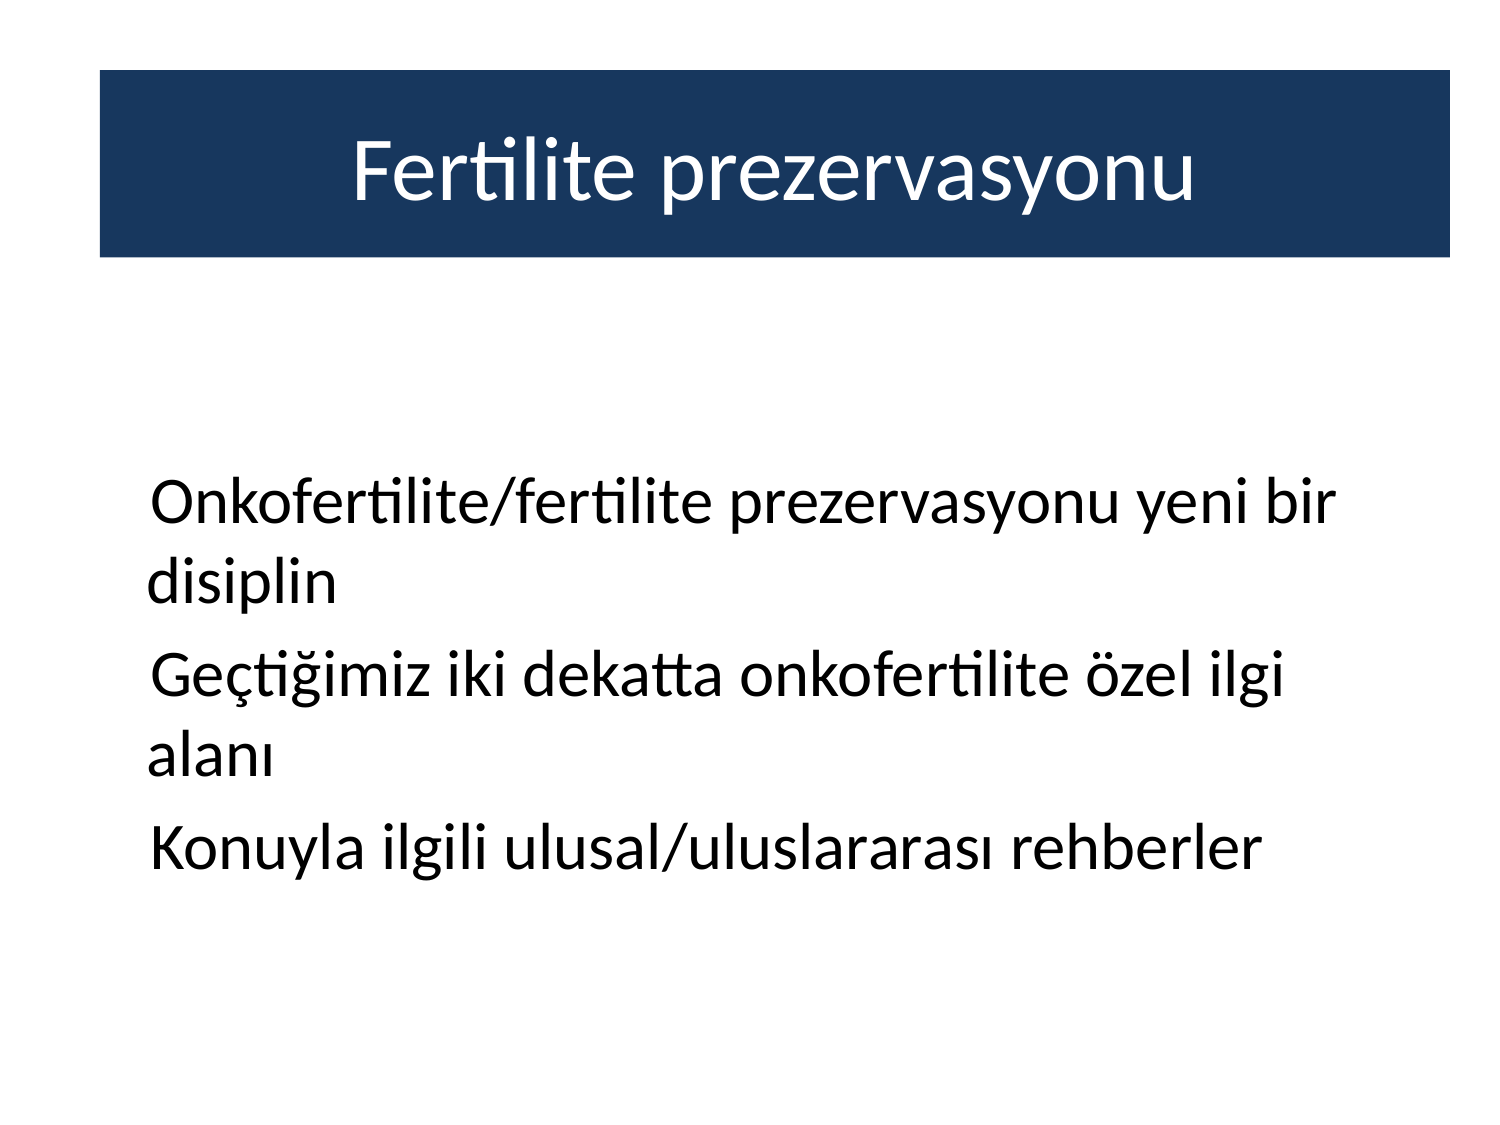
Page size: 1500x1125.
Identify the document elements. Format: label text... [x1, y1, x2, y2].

text_box Fertilite prezervasyonu [99, 70, 1450, 258]
list Onkofertilite/fertilite prezervasyonu yeni bir disiplin Geçtiğimiz iki dekatta onkofertilite özel ilgi alanı Konuyla ilgili ulusal/uluslararası rehberler [75, 262, 1425, 1005]
title Fertilite prezervasyonu [75, 45, 1425, 233]
